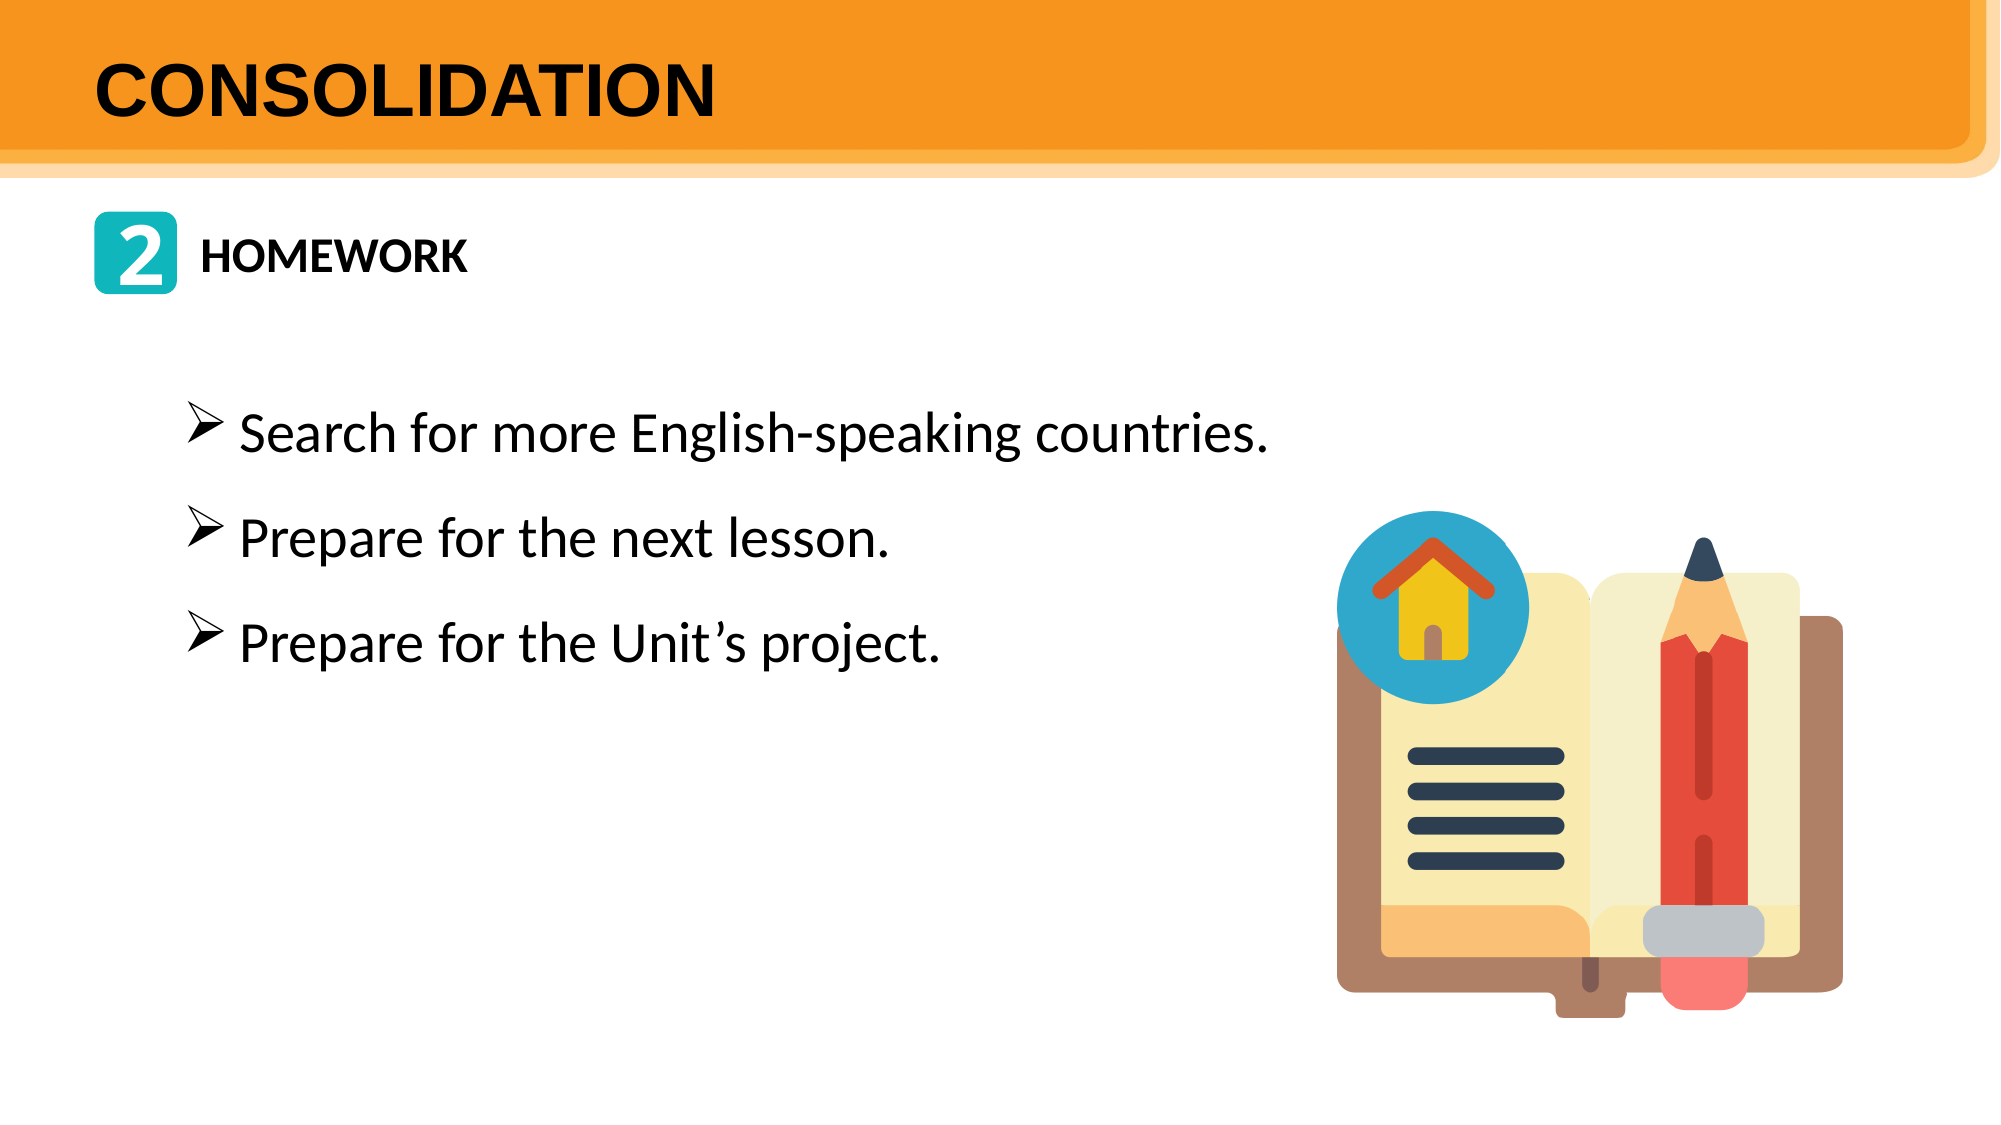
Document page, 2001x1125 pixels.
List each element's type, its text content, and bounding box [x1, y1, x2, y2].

text_box HOMEWORK [185, 215, 1960, 290]
text_box Search for more English-speaking countries. Prepare for the next lesson. Prepare for the Unit’s project. [168, 351, 1599, 682]
picture [1337, 511, 1843, 1018]
text_box 2 [103, 194, 169, 310]
picture [0, 0, 2000, 178]
text_box [169, 212, 178, 294]
text_box [93, 211, 103, 295]
